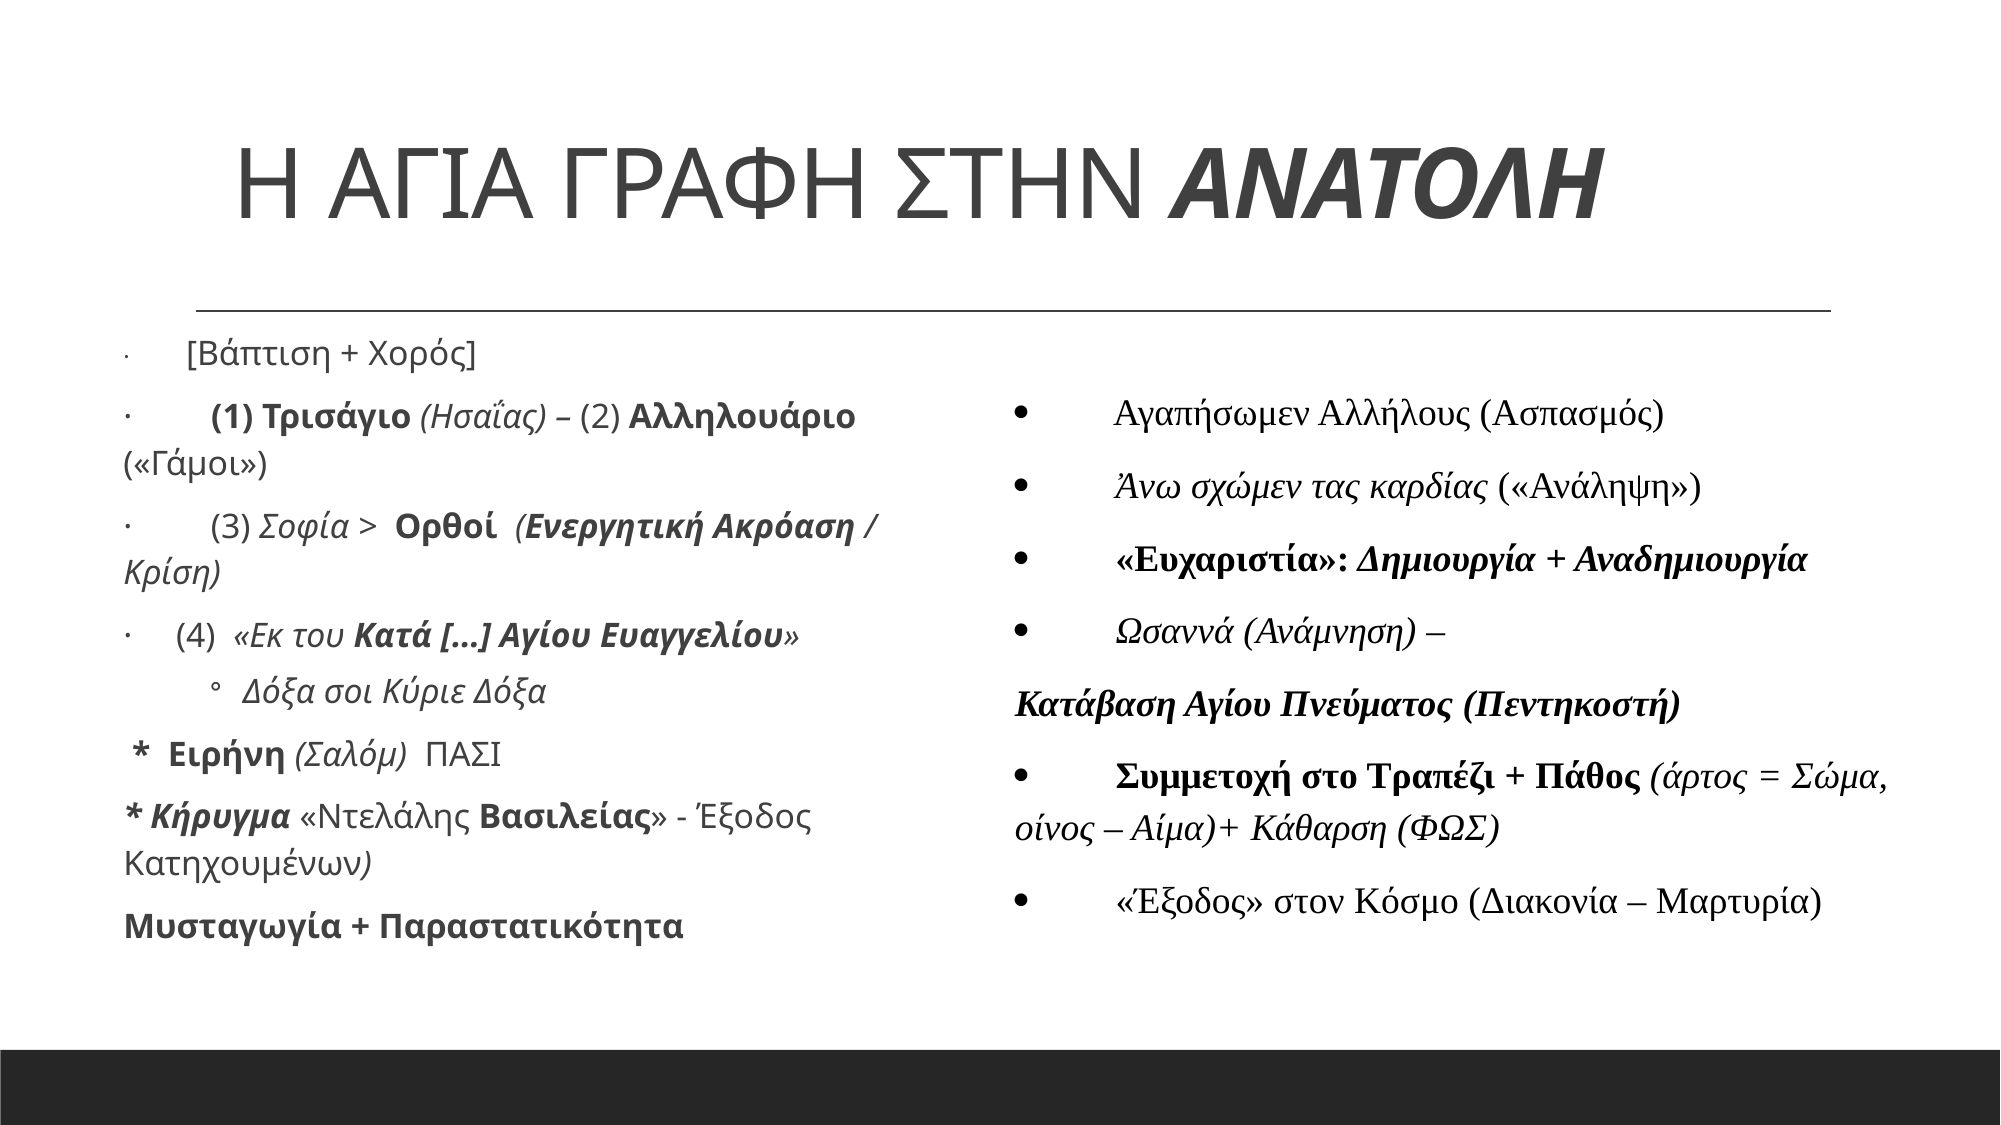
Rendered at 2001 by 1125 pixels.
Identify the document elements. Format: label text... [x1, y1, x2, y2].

text_box · Αγαπήσωμεν Αλλήλους (Ασπασμός) · Ἀνω σχώμεν τας καρδίας («Ανάληψη») · «Ευχαριστία»: Δημιουργία + Αναδημιουργία · Ωσαννά (Ανάμνηση) – Κατάβαση Αγίου Πνεύματος (Πεντηκοστή) · Συμμετοχή στο Τραπέζι + Πάθος (άρτος = Σώμα, οίνος – Αίμα)+ Κάθαρση (ΦΩΣ) · «Έξοδος» στον Κόσμο (Διακονία – Μαρτυρία) [999, 374, 1906, 994]
title Η ΑΓΙΑ ΓΡΑΦΗ ΣΤΗΝ ΑΝΑΤΟΛΗ [217, 44, 1859, 248]
list · [Βάπτιση + Χορός] · (1) Τρισάγιο (Ησαΐας) – (2) Αλληλουάριο («Γάμοι») · (3) Σοφία > Ορθοί (Ενεργητική Ακρόαση / Κρίση) · (4) «Εκ του Κατά […] Αγίου Ευαγγελίου» Δόξα σοι Κύριε Δόξα * Ειρήνη (Σαλόμ) ΠΑΣΙ * Κήρυγμα «Ντελάλης Βασιλείας» - Έξοδος Κατηχουμένων) Μυσταγωγία + Παραστατικότητα [106, 318, 882, 963]
